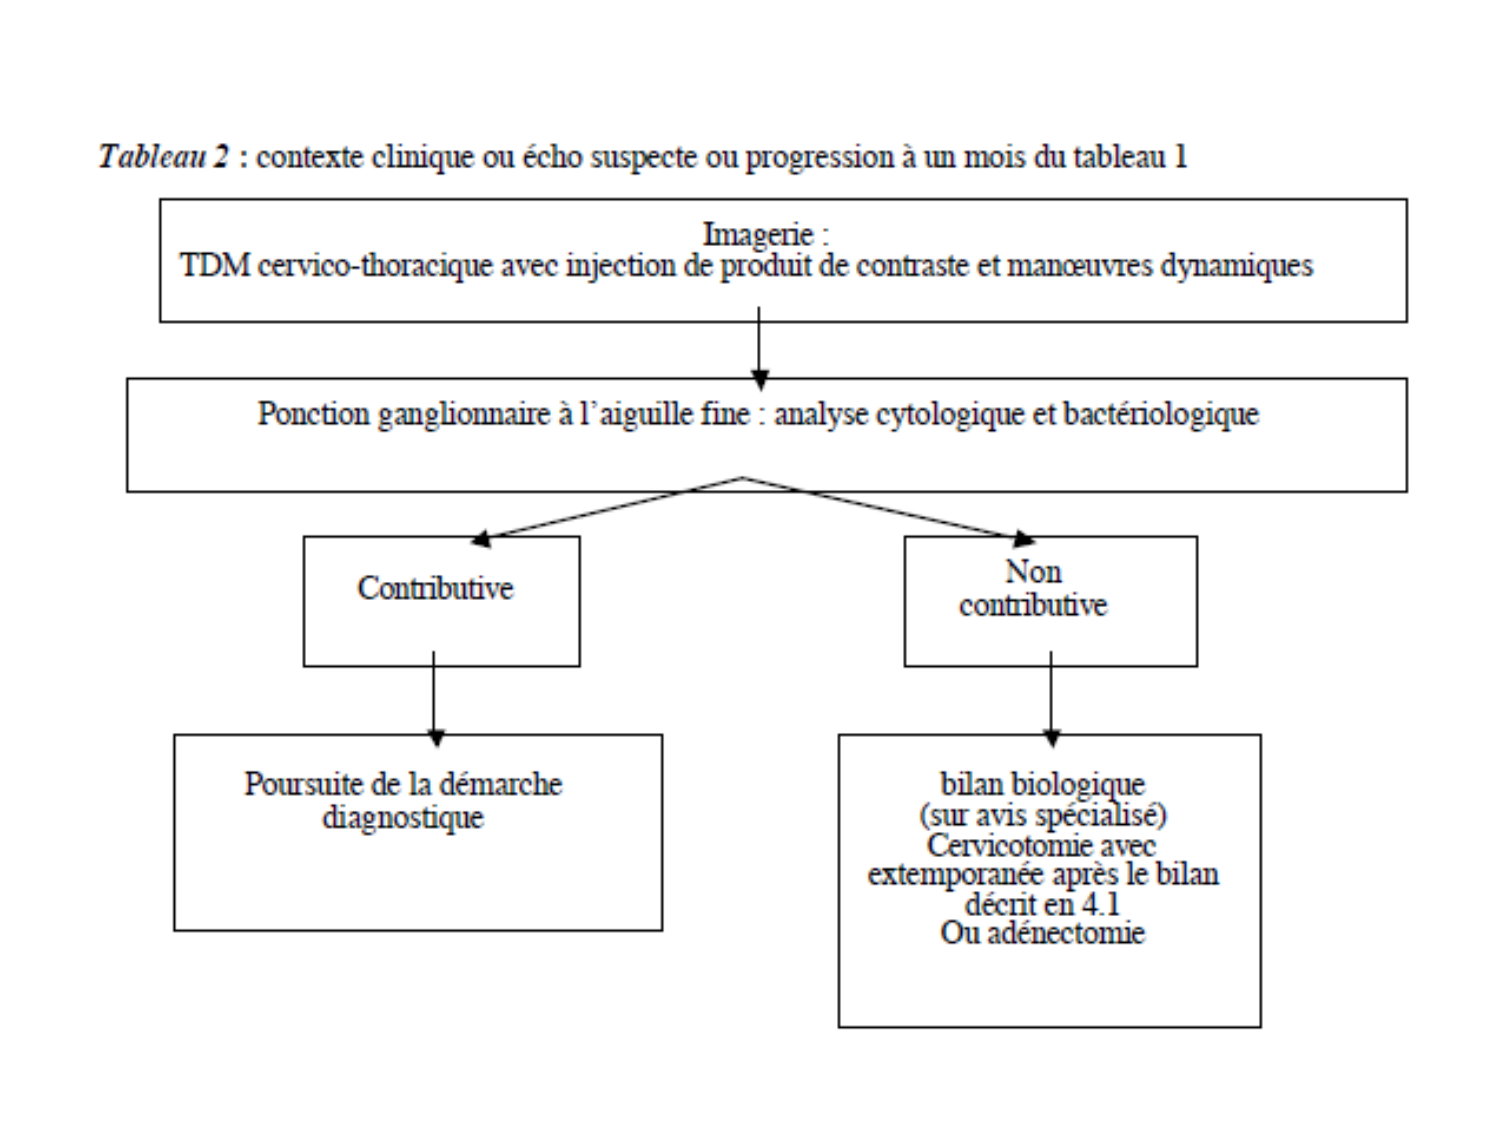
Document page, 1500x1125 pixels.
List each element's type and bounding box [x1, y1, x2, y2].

picture [81, 128, 1430, 1067]
